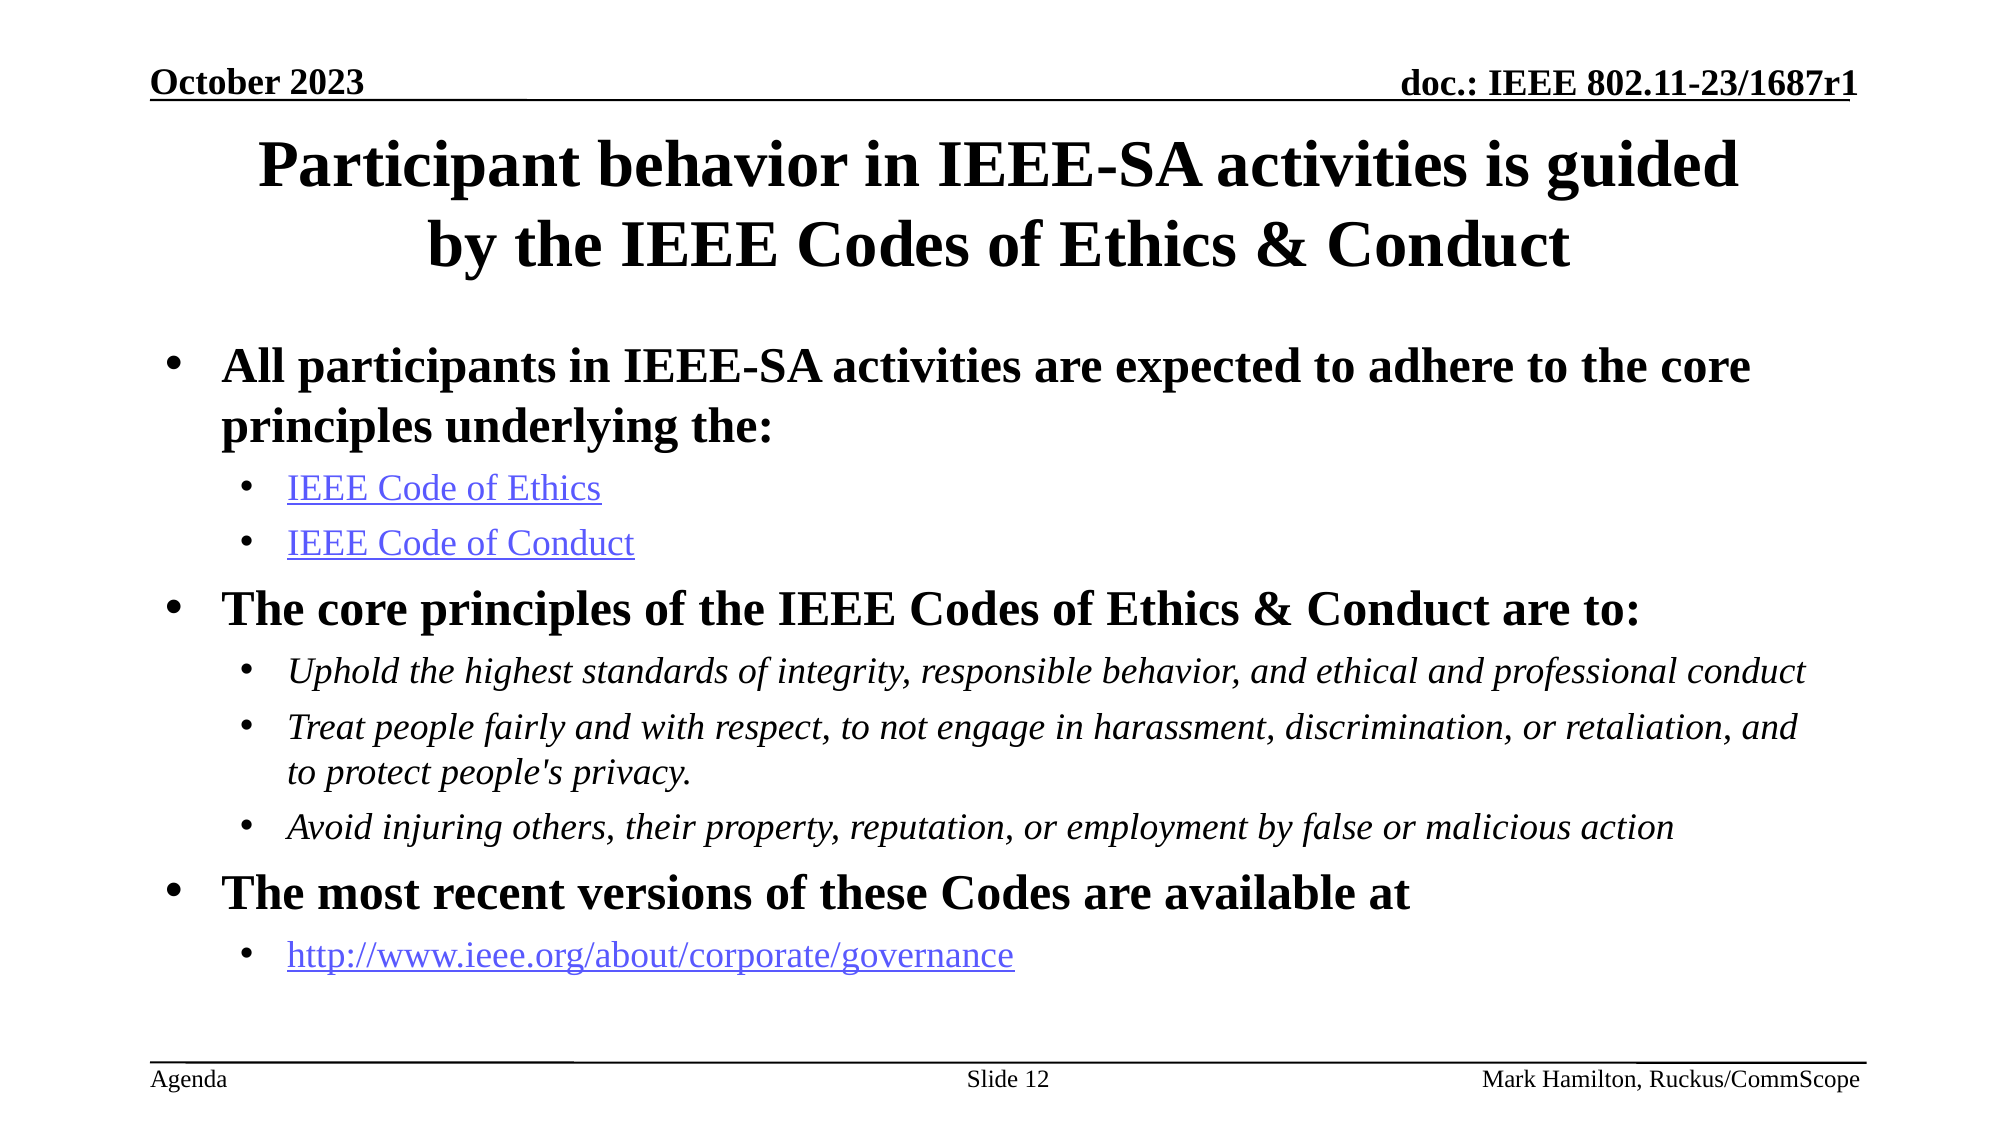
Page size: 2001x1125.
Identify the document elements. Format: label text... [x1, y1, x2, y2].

slide_number Slide 12 [950, 1061, 1067, 1123]
list All participants in IEEE-SA activities are expected to adhere to the core principles underlying the: IEEE Code of Ethics IEEE Code of Conduct The core principles of the IEEE Codes of Ethics & Conduct are to: Uphold the highest standards of integrity, responsible behavior, and ethical and professional conduct Treat people fairly and with respect, to not engage in harassment, discrimination, or retaliation, and to protect people's privacy. Avoid injuring others, their property, reputation, or employment by false or malicious action The most recent versions of these Codes are available at http://www.ieee.org/about/corporate/governance [149, 324, 1850, 1000]
title Participant behavior in IEEE-SA activities is guided by the IEEE Codes of Ethics & Conduct [149, 112, 1850, 288]
